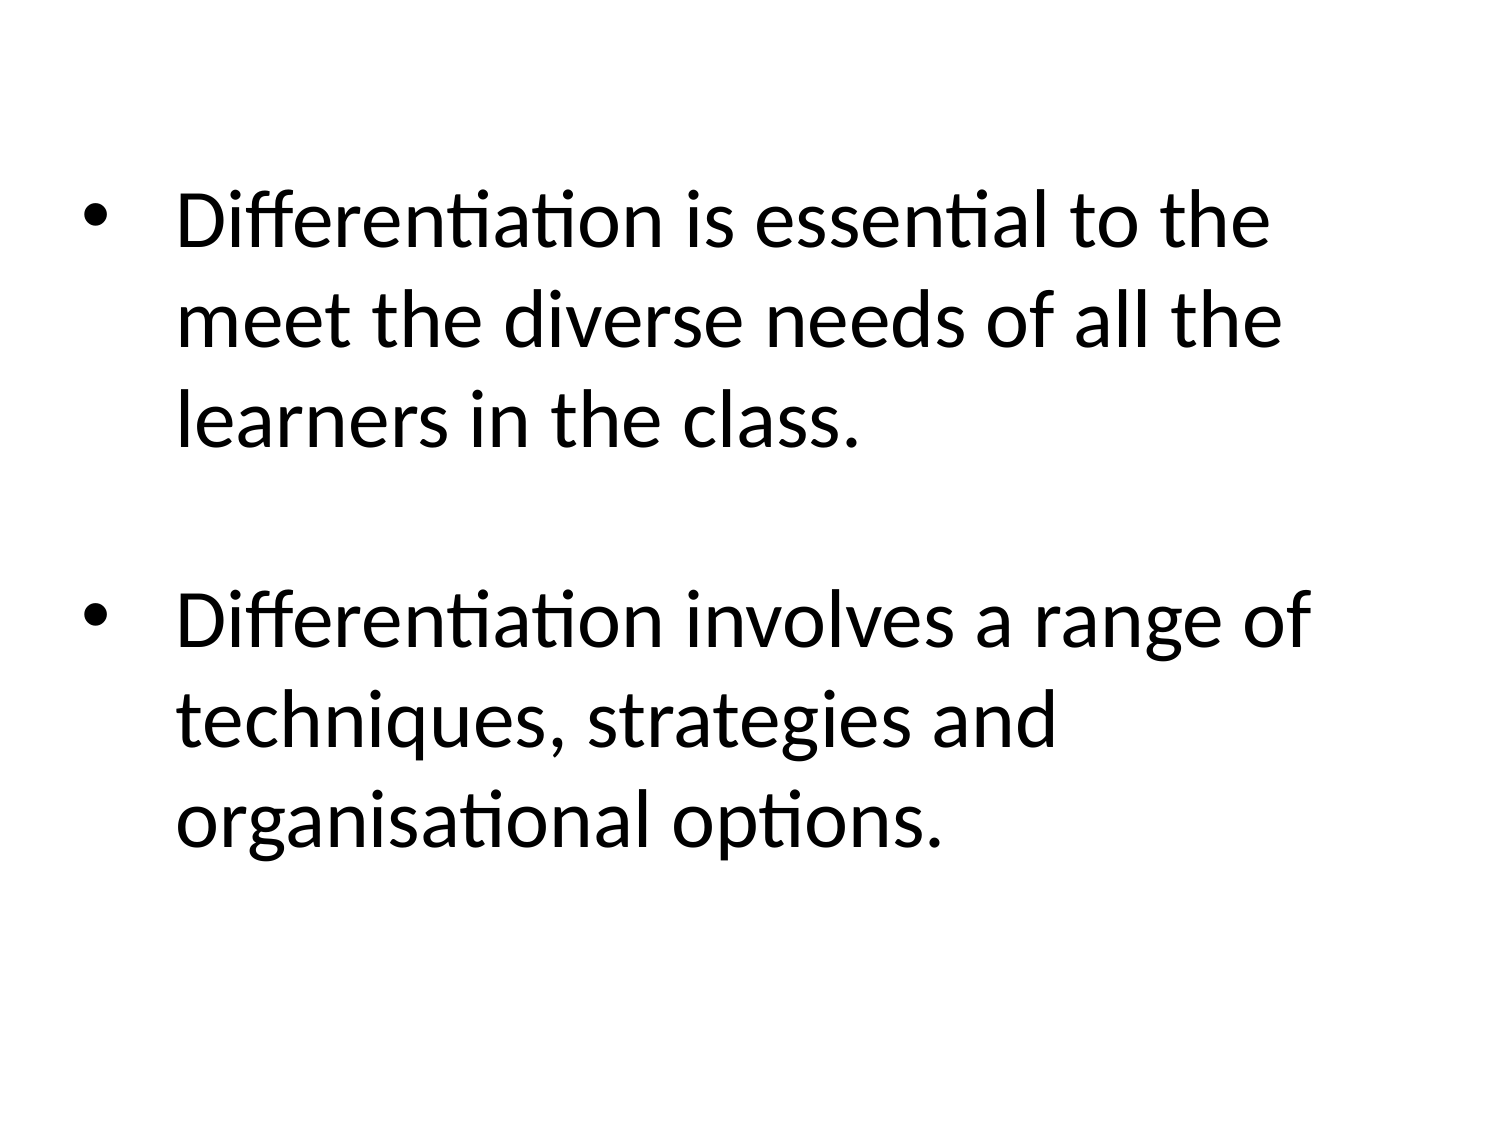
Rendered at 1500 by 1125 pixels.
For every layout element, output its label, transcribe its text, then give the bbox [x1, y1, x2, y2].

text_box Differentiation is essential to the meet the diverse needs of all the learners in the class. Differentiation involves a range of techniques, strategies and organisational options. [67, 156, 1358, 972]
